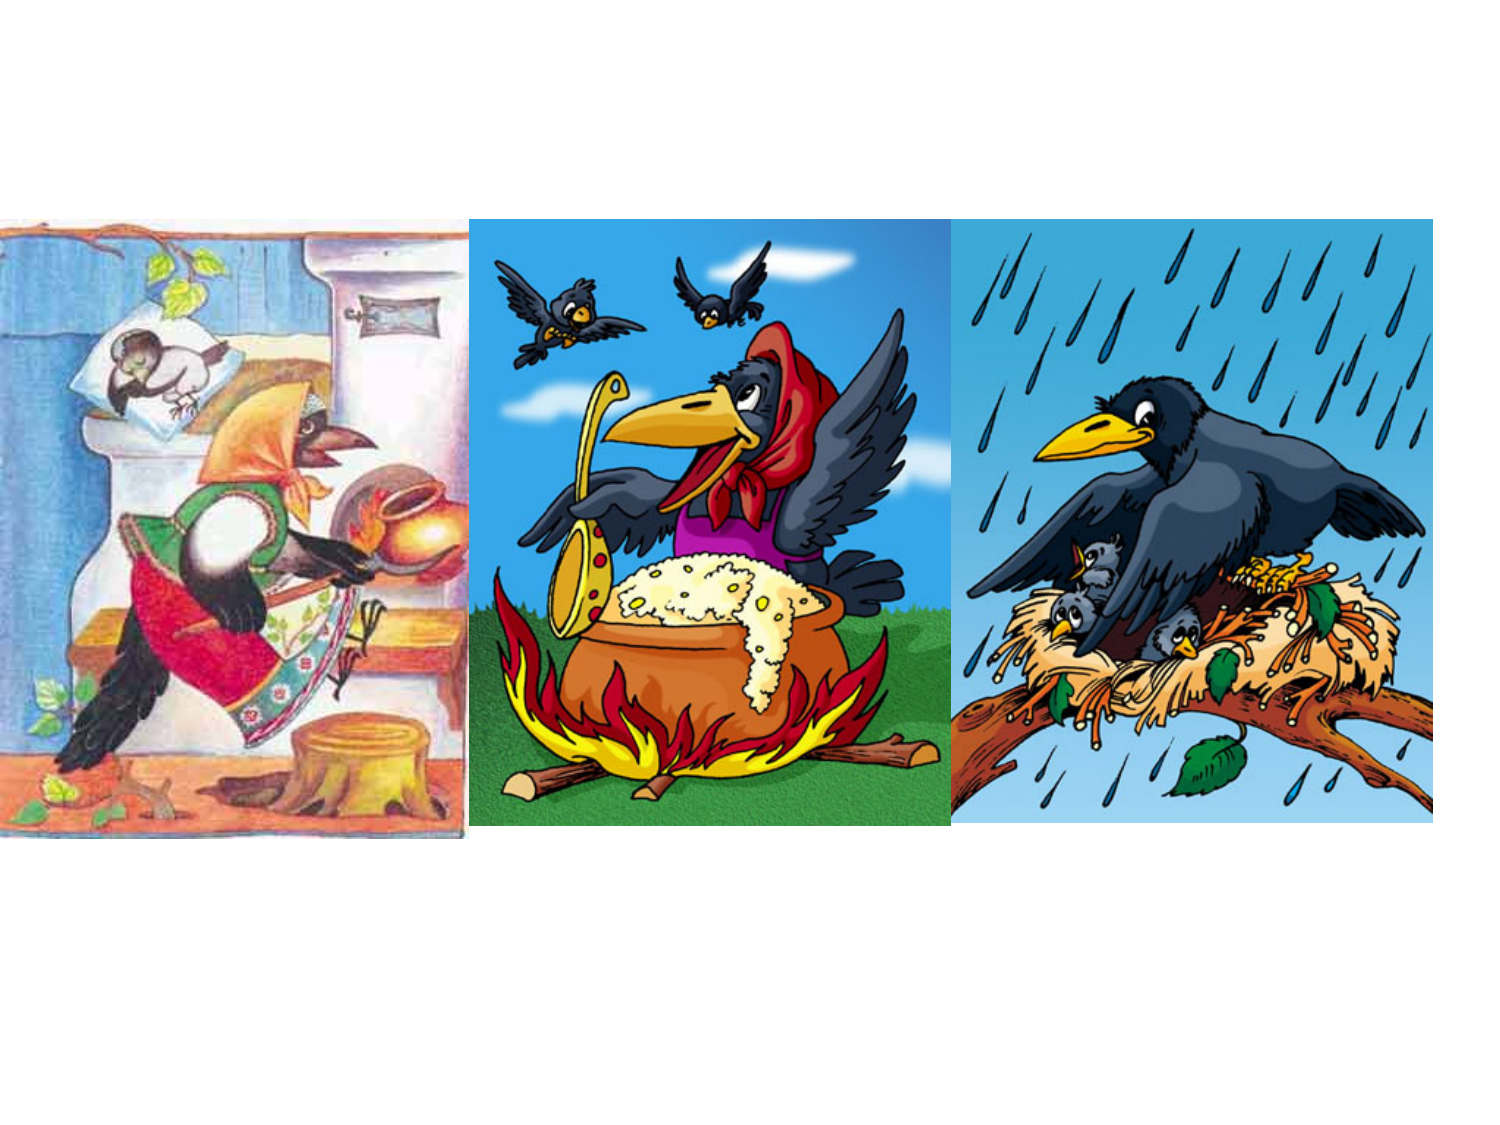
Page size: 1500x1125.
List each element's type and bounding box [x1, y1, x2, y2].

picture [0, 219, 1433, 839]
